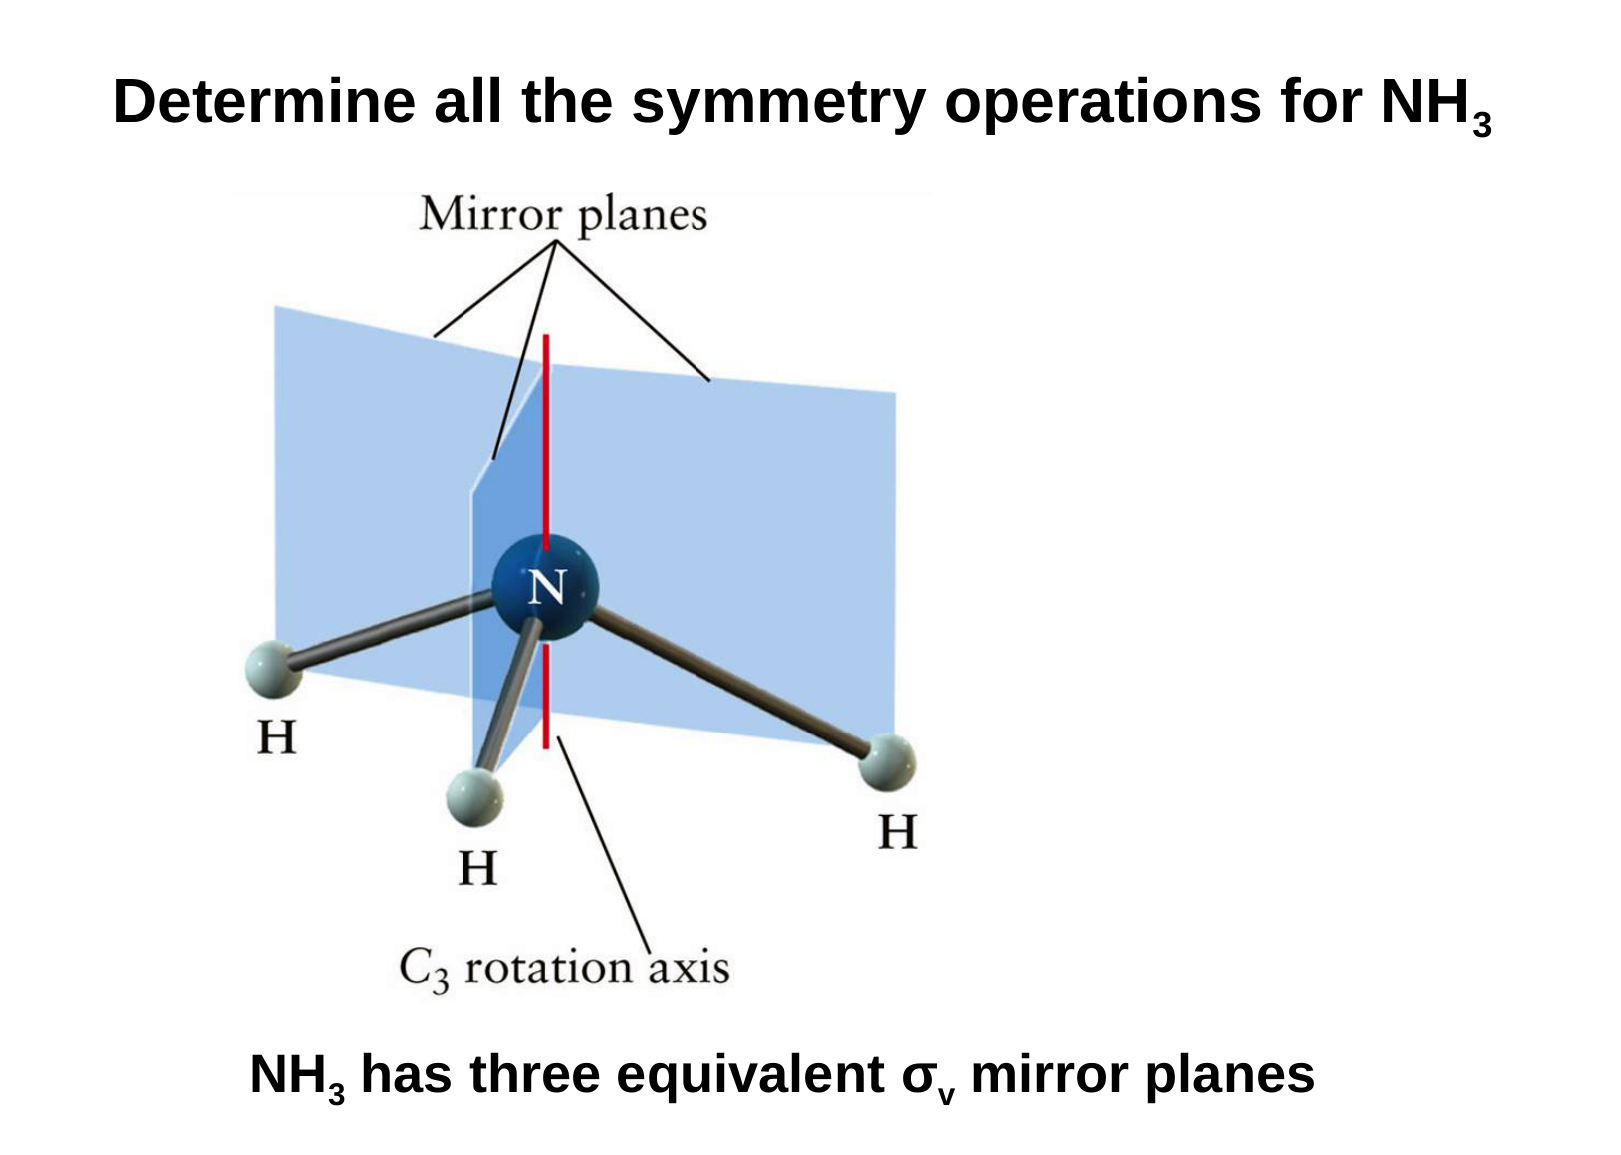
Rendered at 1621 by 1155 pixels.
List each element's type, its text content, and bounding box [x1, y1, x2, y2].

picture [230, 191, 932, 1005]
text_box Determine all the symmetry operations for NH3 [97, 52, 1535, 153]
text_box NH3 has three equivalent σv mirror planes [234, 1030, 1360, 1120]
